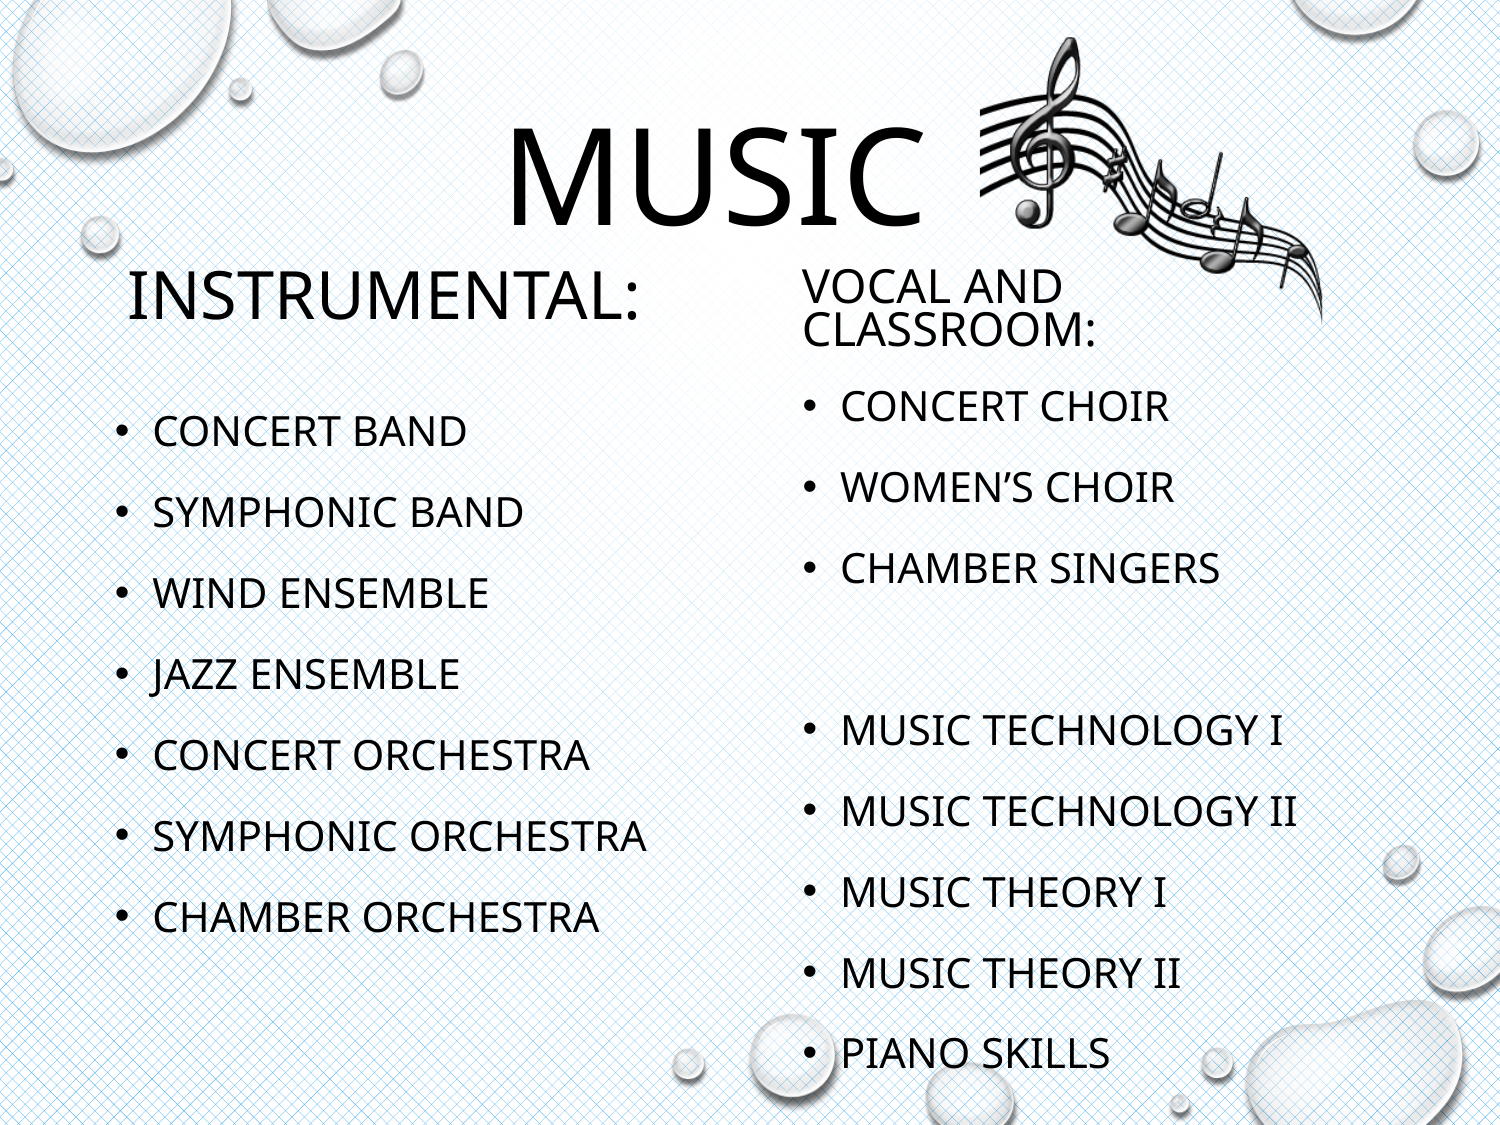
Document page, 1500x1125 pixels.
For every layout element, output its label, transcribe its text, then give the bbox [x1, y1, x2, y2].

list Vocal and Classroom: [786, 262, 968, 363]
title Music [1330, 101, 1388, 262]
list Instrumental: [112, 262, 741, 339]
list Concert Choir Women’s Choir Chamber Singers Music Technology I Music Technology II Music Theory I Music Theory II Piano Skills [787, 362, 1400, 1125]
list Vocal and Classroom: [1330, 262, 1388, 363]
title Music [112, 101, 968, 263]
picture [0, 0, 1500, 1125]
list Concert Band Symphonic Band Wind Ensemble Jazz Ensemble Concert Orchestra Symphonic Orchestra Chamber Orchestra [99, 387, 713, 1088]
